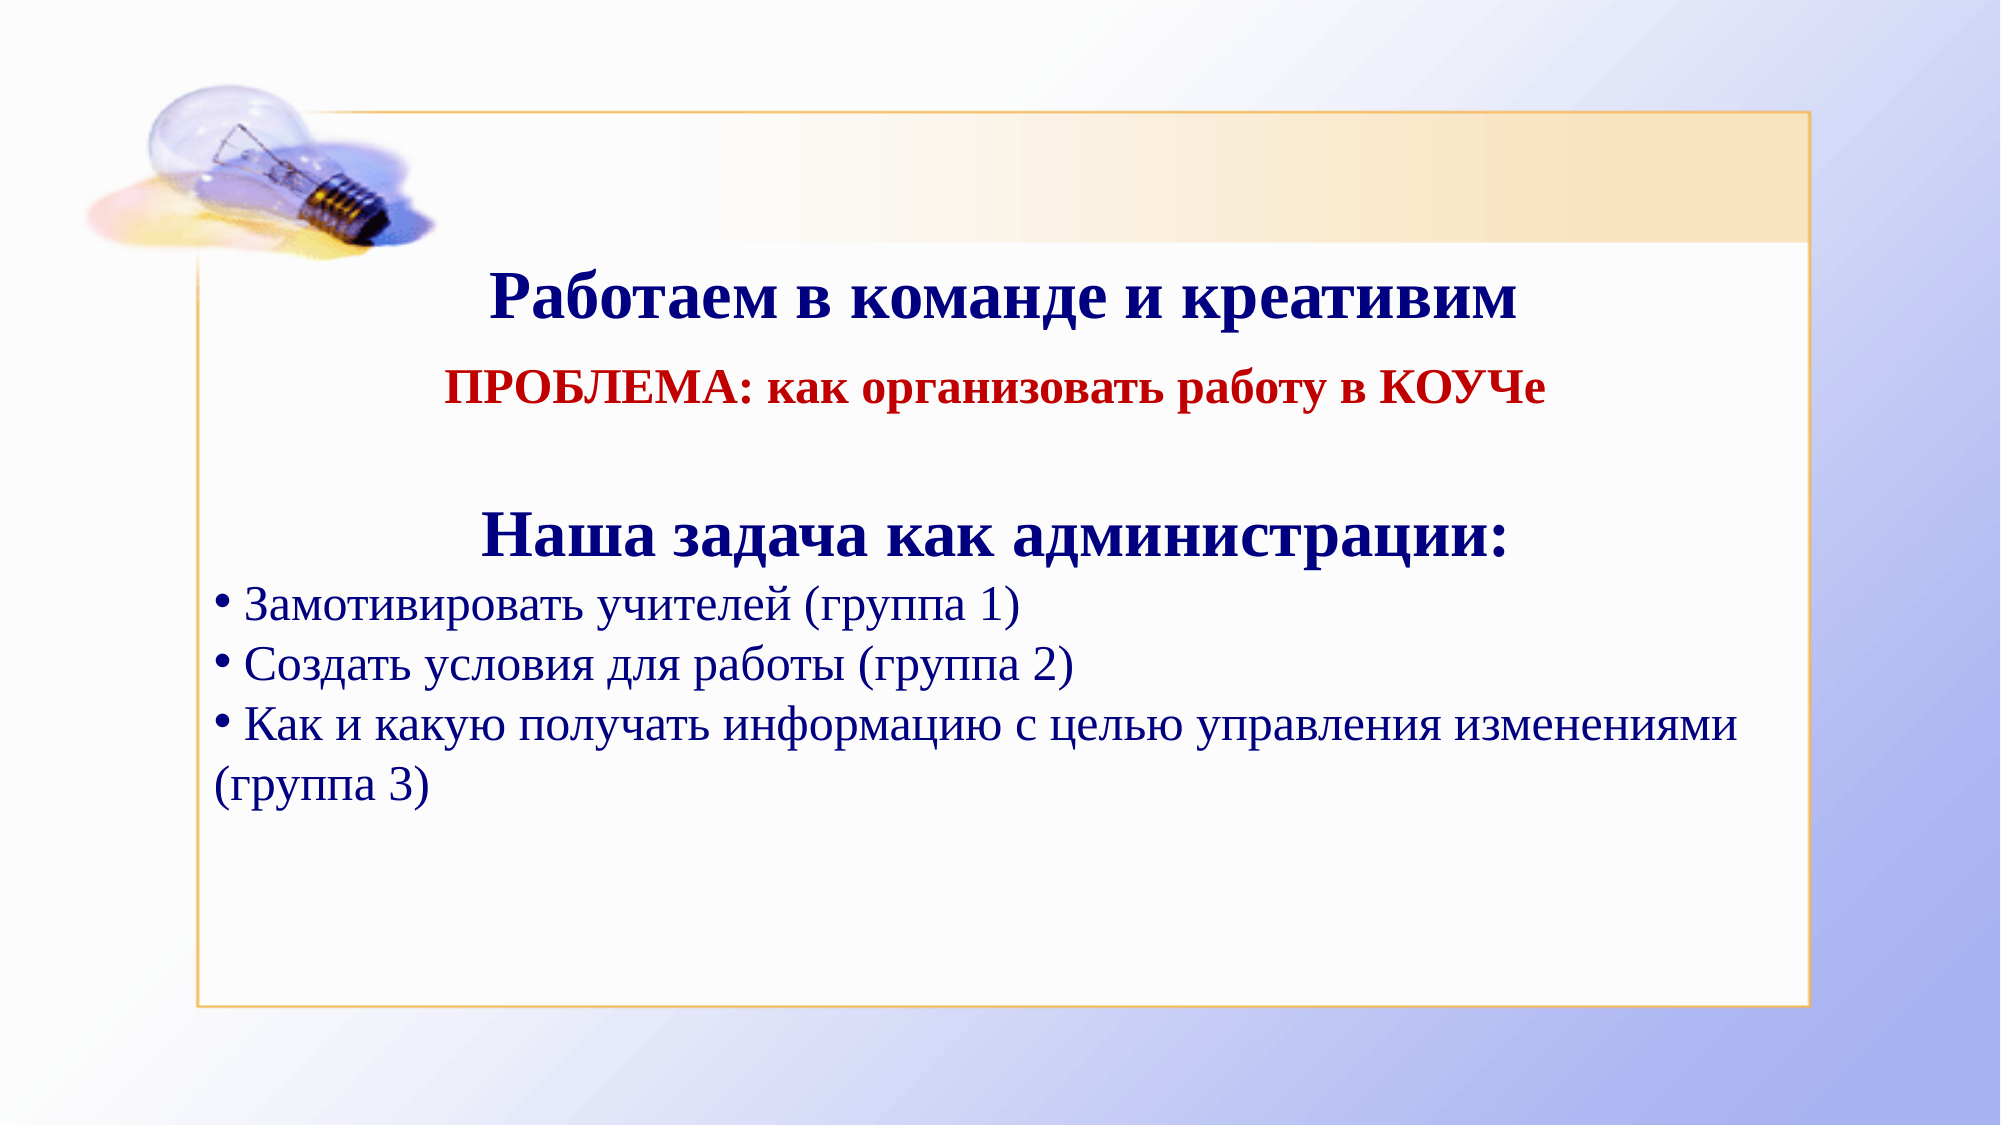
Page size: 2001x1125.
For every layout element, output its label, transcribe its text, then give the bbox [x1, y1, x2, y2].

picture [0, 0, 2001, 1125]
list ПРОБЛЕМА: как организовать работу в КОУЧе [429, 346, 1754, 441]
title Работаем в команде и креативим [445, 215, 1565, 346]
text_box Наша задача как администрации: Замотивировать учителей (группа 1) Создать условия для работы (группа 2) Как и какую получать информацию с целью управления изменениями (группа 3) [198, 482, 1796, 818]
